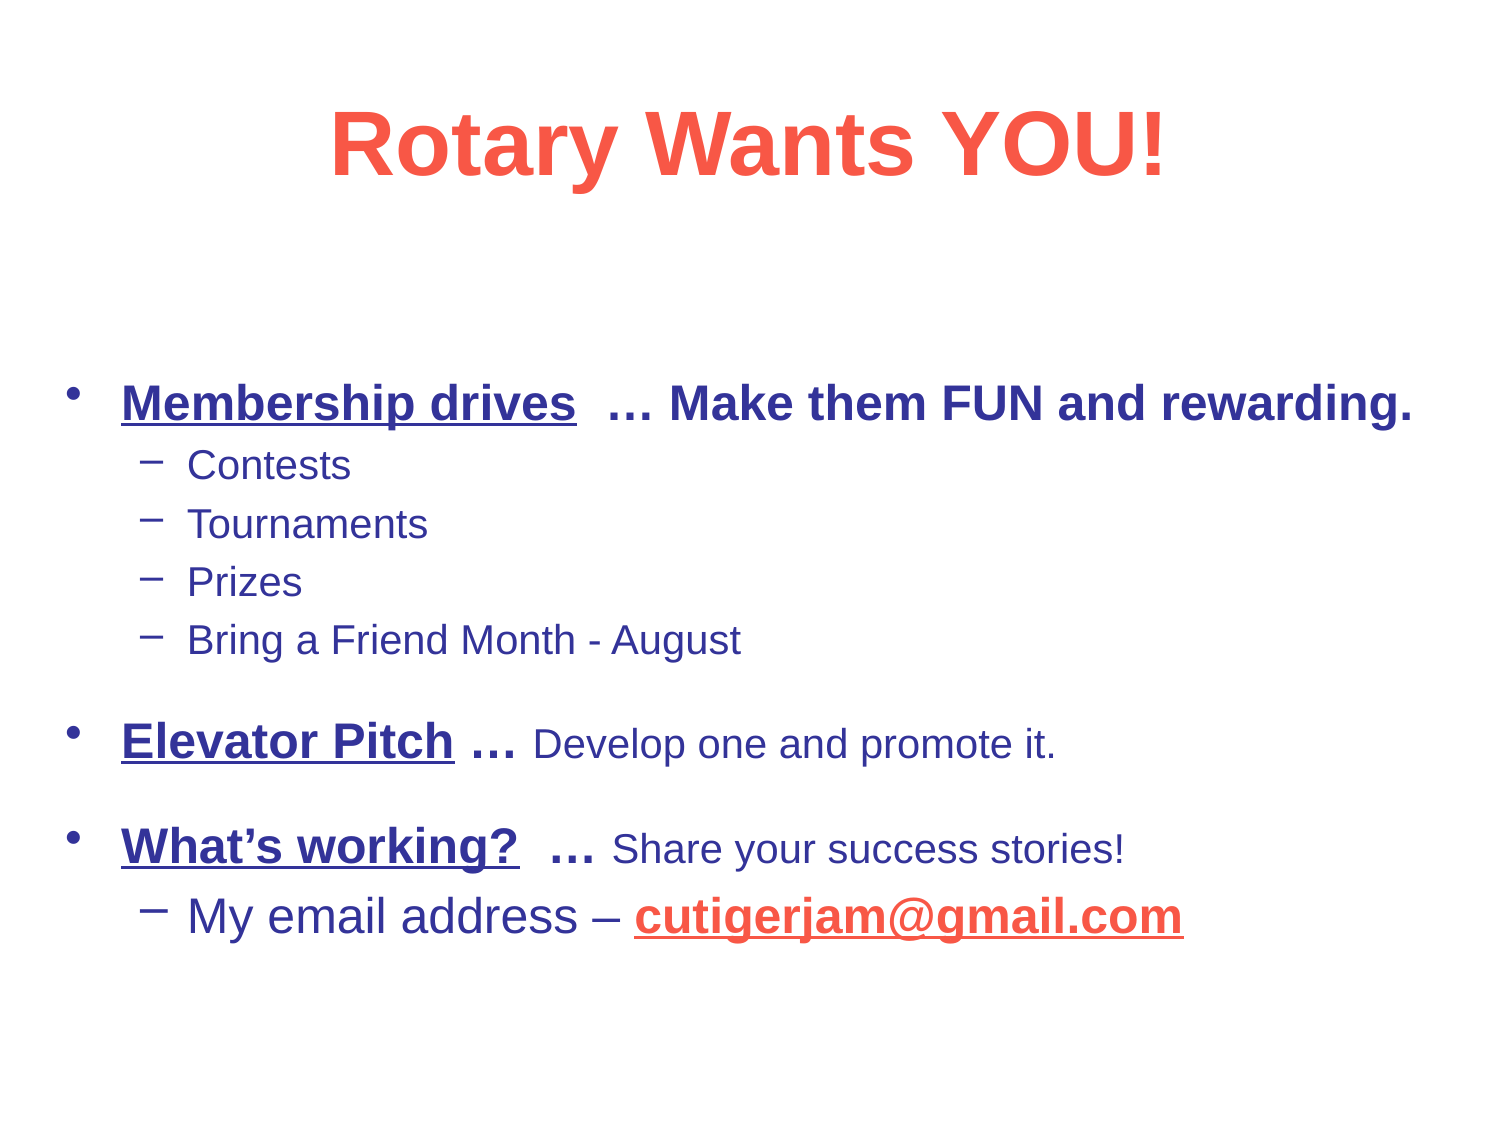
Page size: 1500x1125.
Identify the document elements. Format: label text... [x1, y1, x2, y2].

title Rotary Wants YOU! [74, 112, 1426, 276]
list Membership drives … Make them FUN and rewarding. Contests Tournaments Prizes Bring a Friend Month - August Elevator Pitch … Develop one and promote it. What’s working? … Share your success stories! My email address – cutigerjam@gmail.com [49, 362, 1451, 1063]
